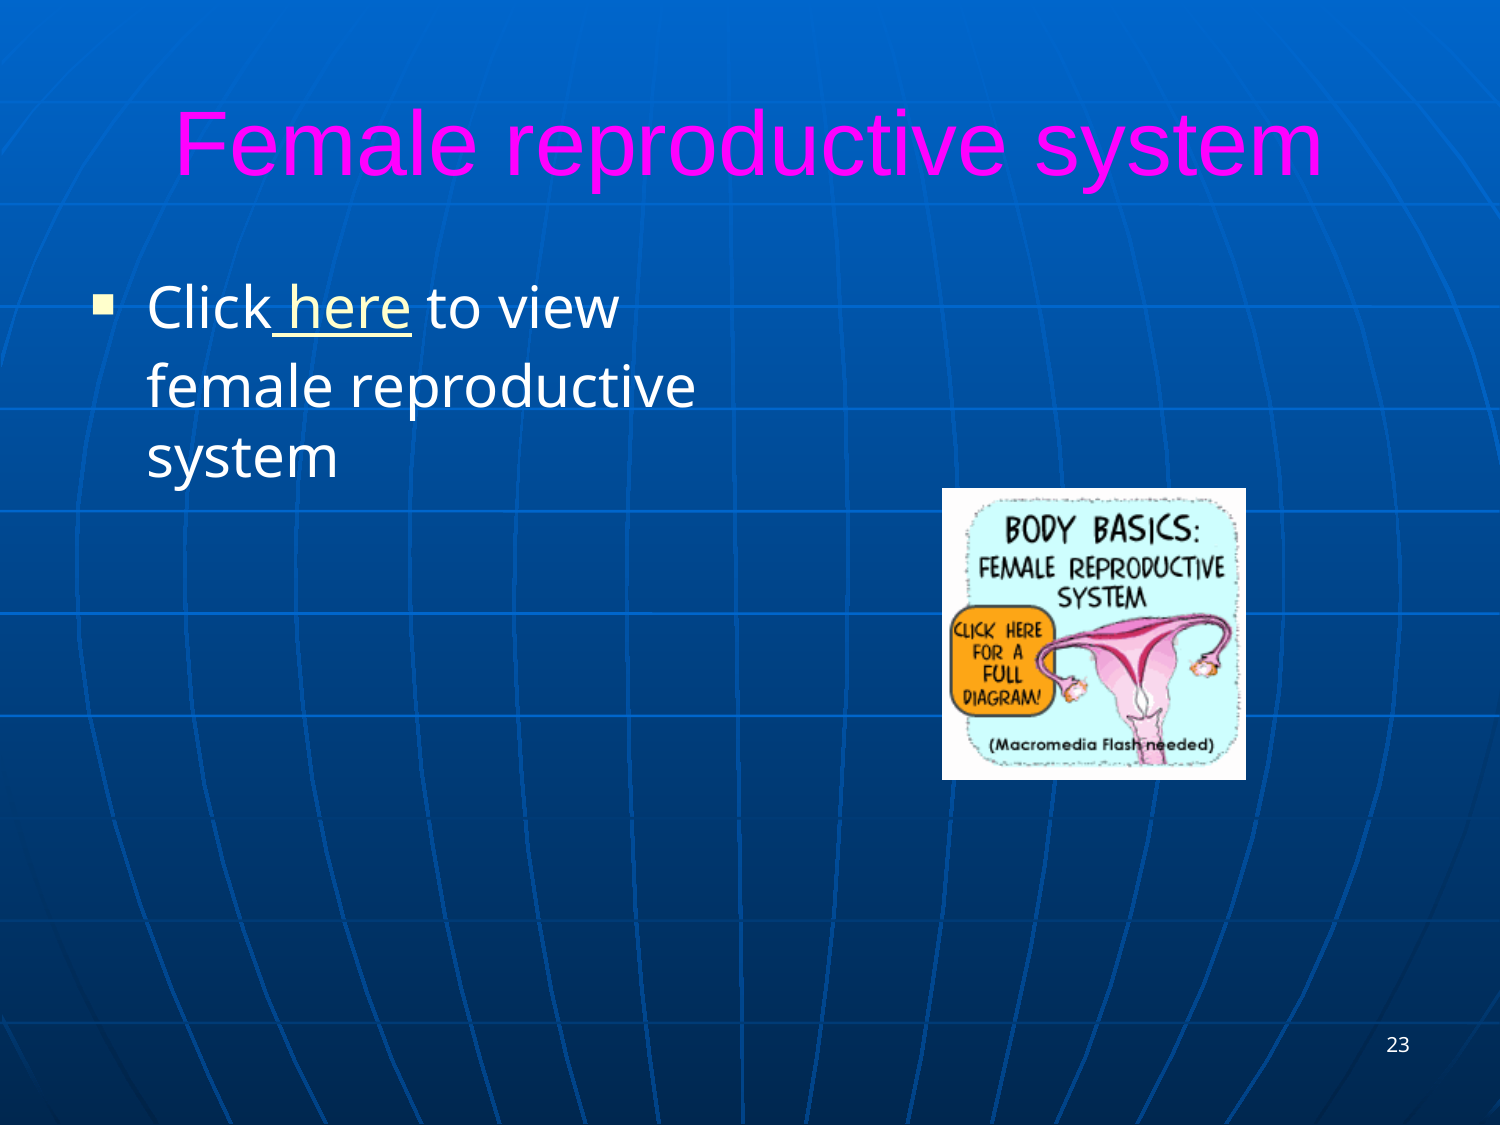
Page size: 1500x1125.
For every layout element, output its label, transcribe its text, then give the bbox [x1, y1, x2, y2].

list Click here to view female reproductive system [75, 262, 738, 1006]
title Female reproductive system [75, 45, 1425, 233]
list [941, 488, 1246, 781]
slide_number 23 [1074, 1024, 1425, 1100]
